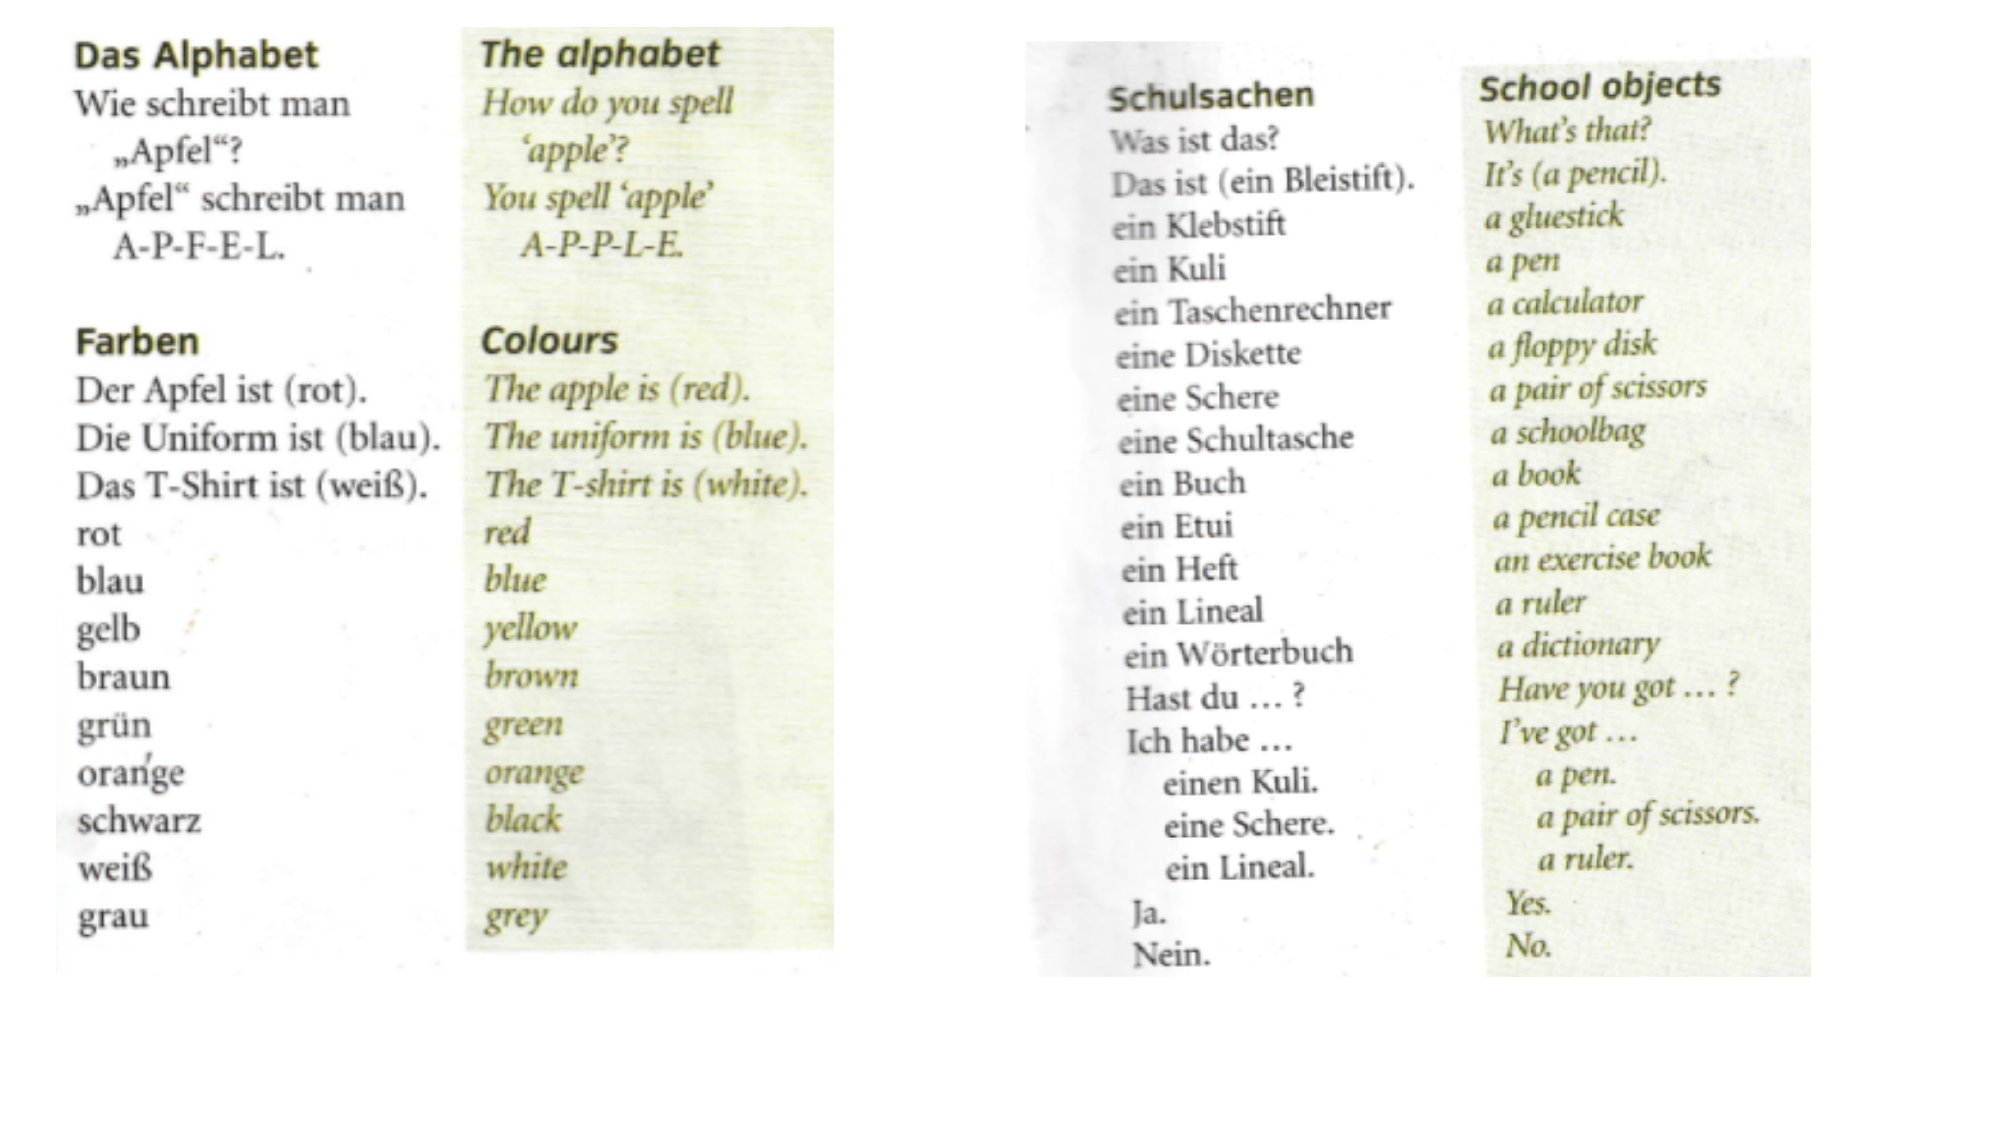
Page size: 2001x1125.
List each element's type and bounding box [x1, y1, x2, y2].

picture [1024, 40, 1811, 976]
picture [56, 27, 834, 977]
